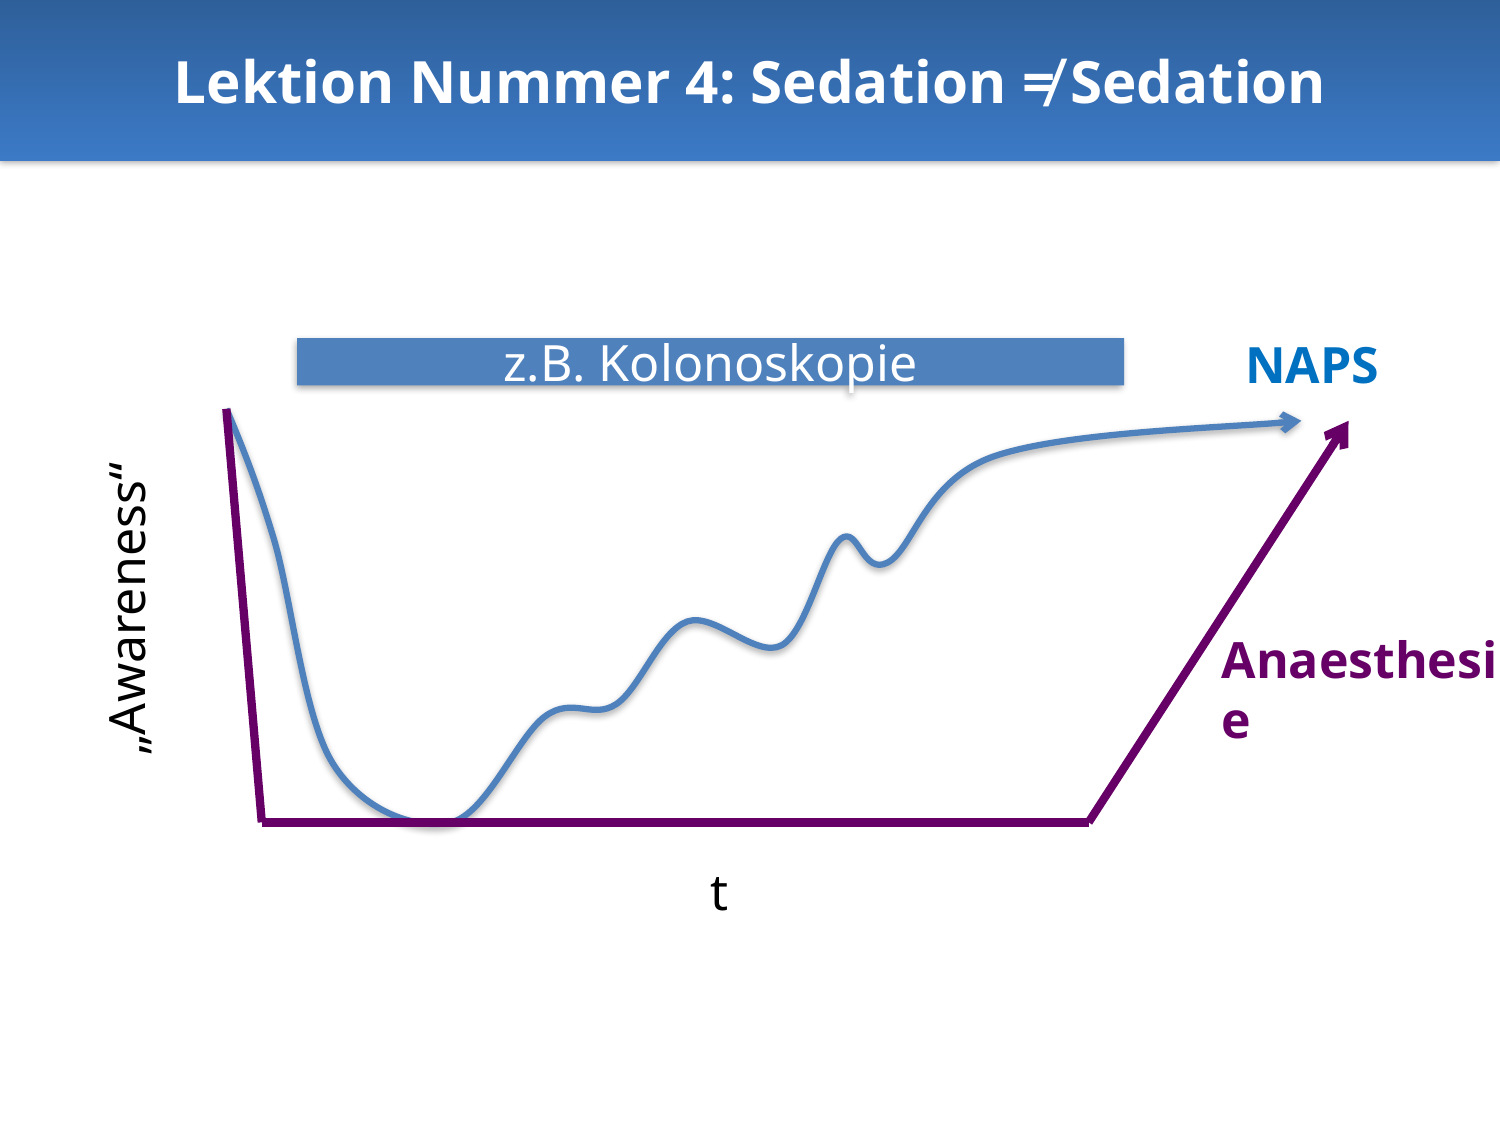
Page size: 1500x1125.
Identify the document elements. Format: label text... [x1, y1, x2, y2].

text_box Lektion Nummer 4: Sedation ≠ Sedation [0, 0, 1500, 161]
text_box [12, 33, 1488, 122]
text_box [88, 325, 1500, 929]
